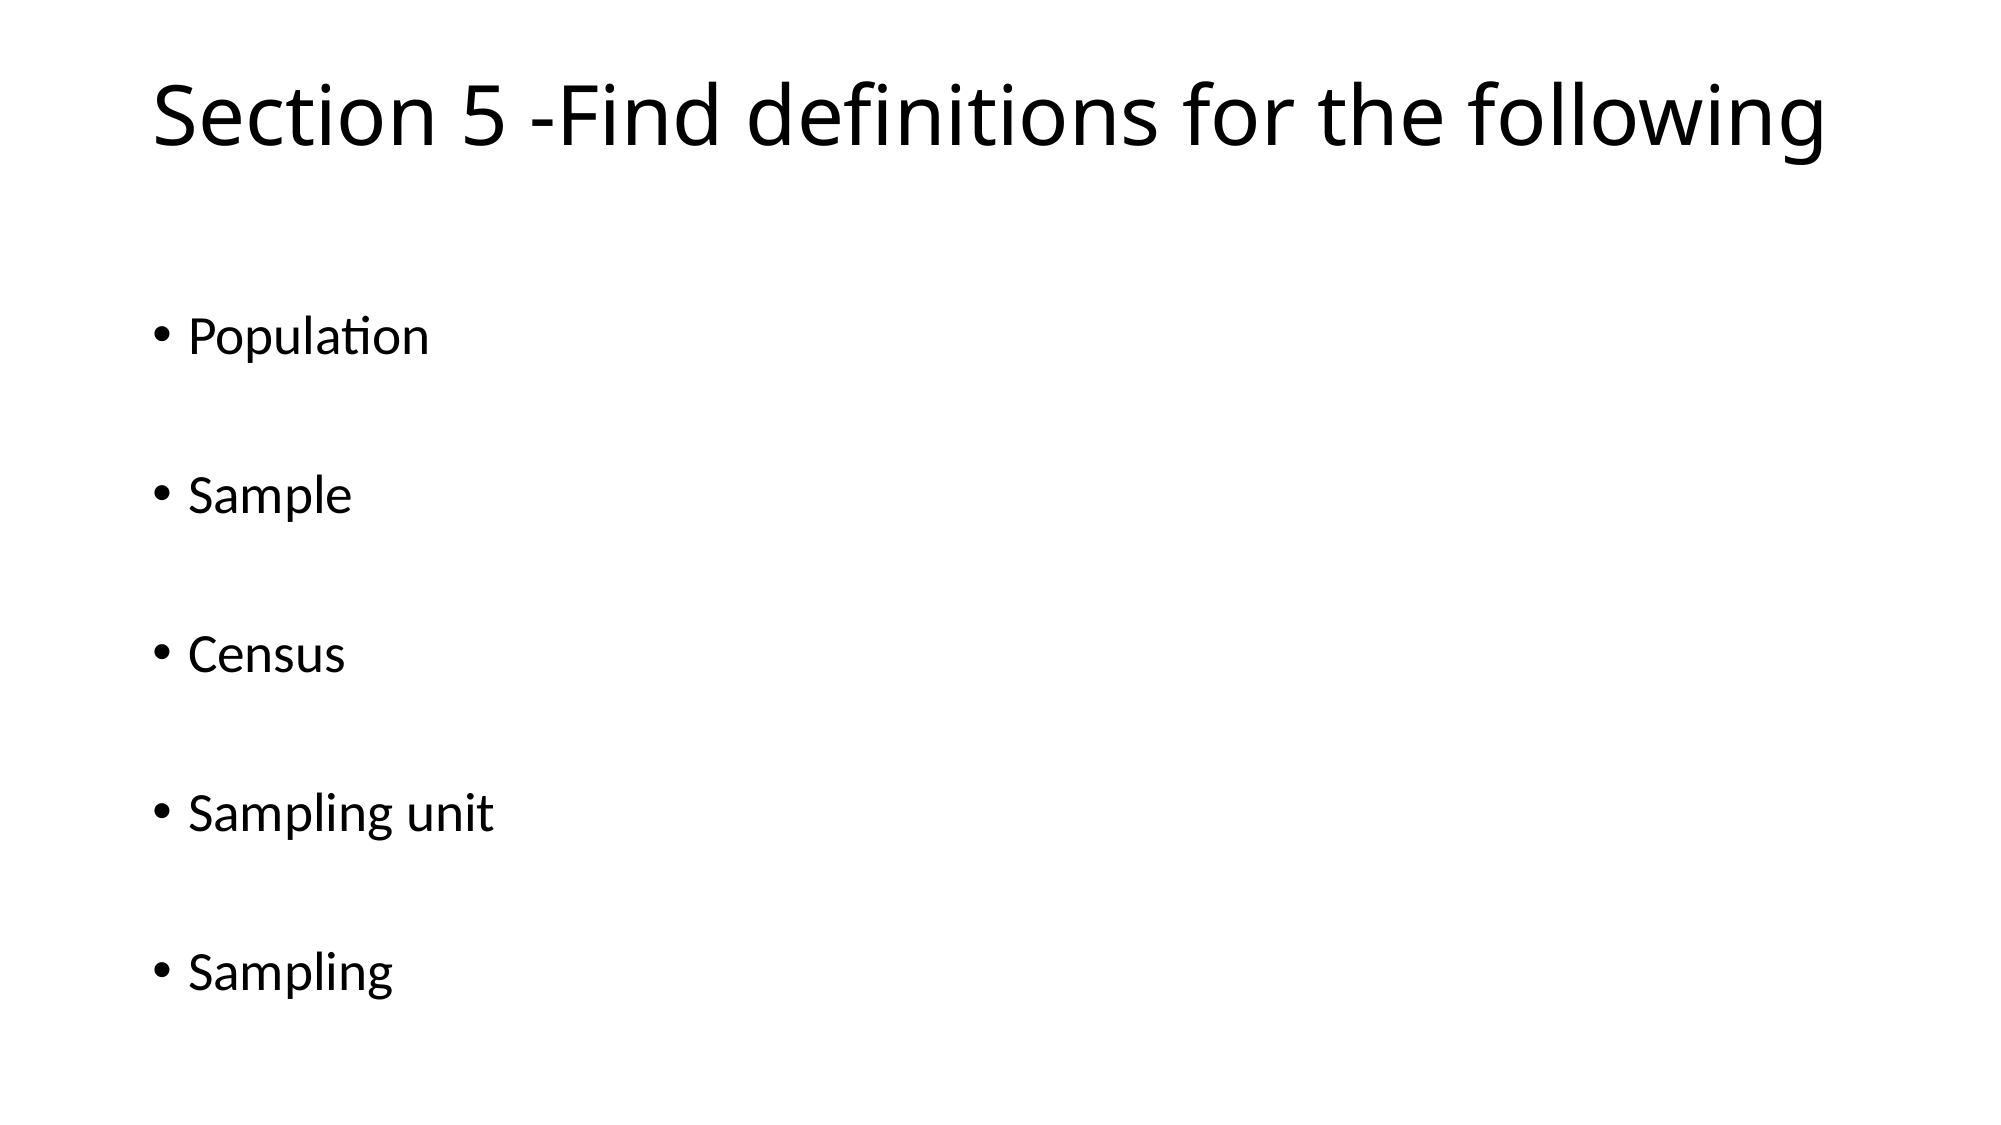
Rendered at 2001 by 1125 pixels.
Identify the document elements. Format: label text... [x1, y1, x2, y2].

title Section 5 -Find definitions for the following [137, 59, 1863, 278]
list Population Sample Census Sampling unit Sampling [137, 299, 1863, 1014]
